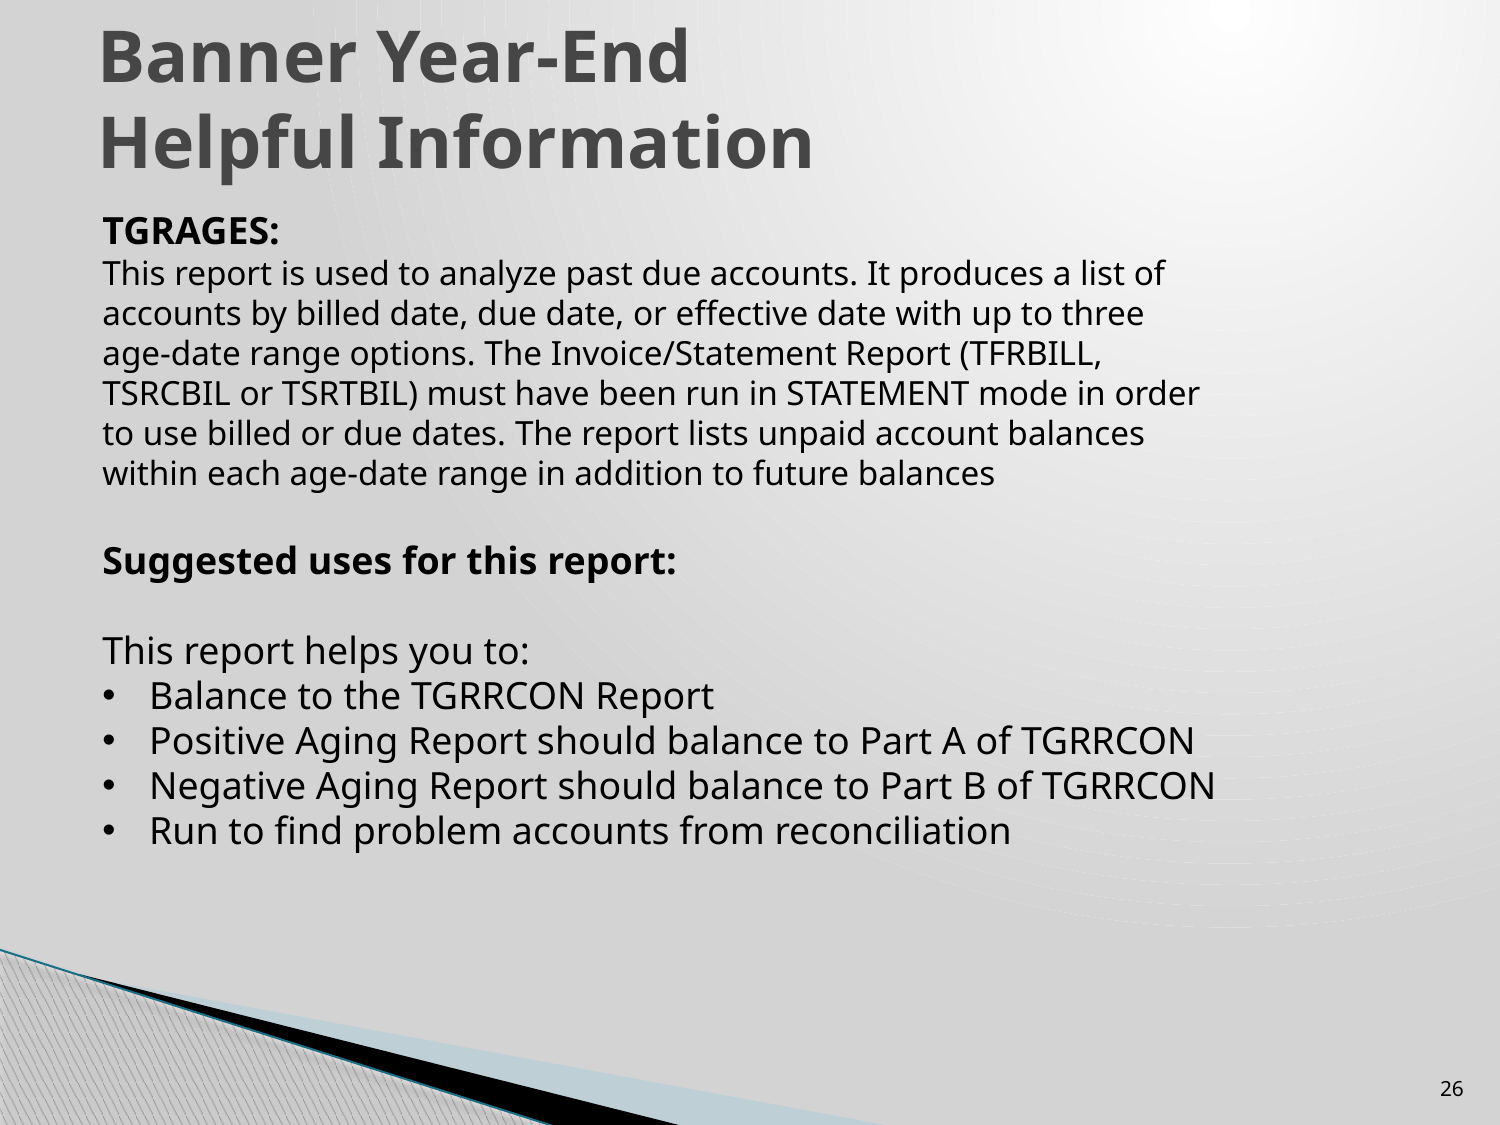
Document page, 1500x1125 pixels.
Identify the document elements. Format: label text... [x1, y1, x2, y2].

title Banner Year-End Helpful Information [82, 3, 1433, 191]
text_box TGRAGES: This report is used to analyze past due accounts. It produces a list of accounts by billed date, due date, or effective date with up to three age-date range options. The Invoice/Statement Report (TFRBILL, TSRCBIL or TSRTBIL) must have been run in STATEMENT mode in order to use billed or due dates. The report lists unpaid account balances within each age-date range in addition to future balances Suggested uses for this report: This report helps you to: Balance to the TGRRCON Report Positive Aging Report should balance to Part A of TGRRCON Negative Aging Report should balance to Part B of TGRRCON Run to find problem accounts from reconciliation [87, 199, 1238, 950]
slide_number 26 [1418, 1051, 1479, 1112]
